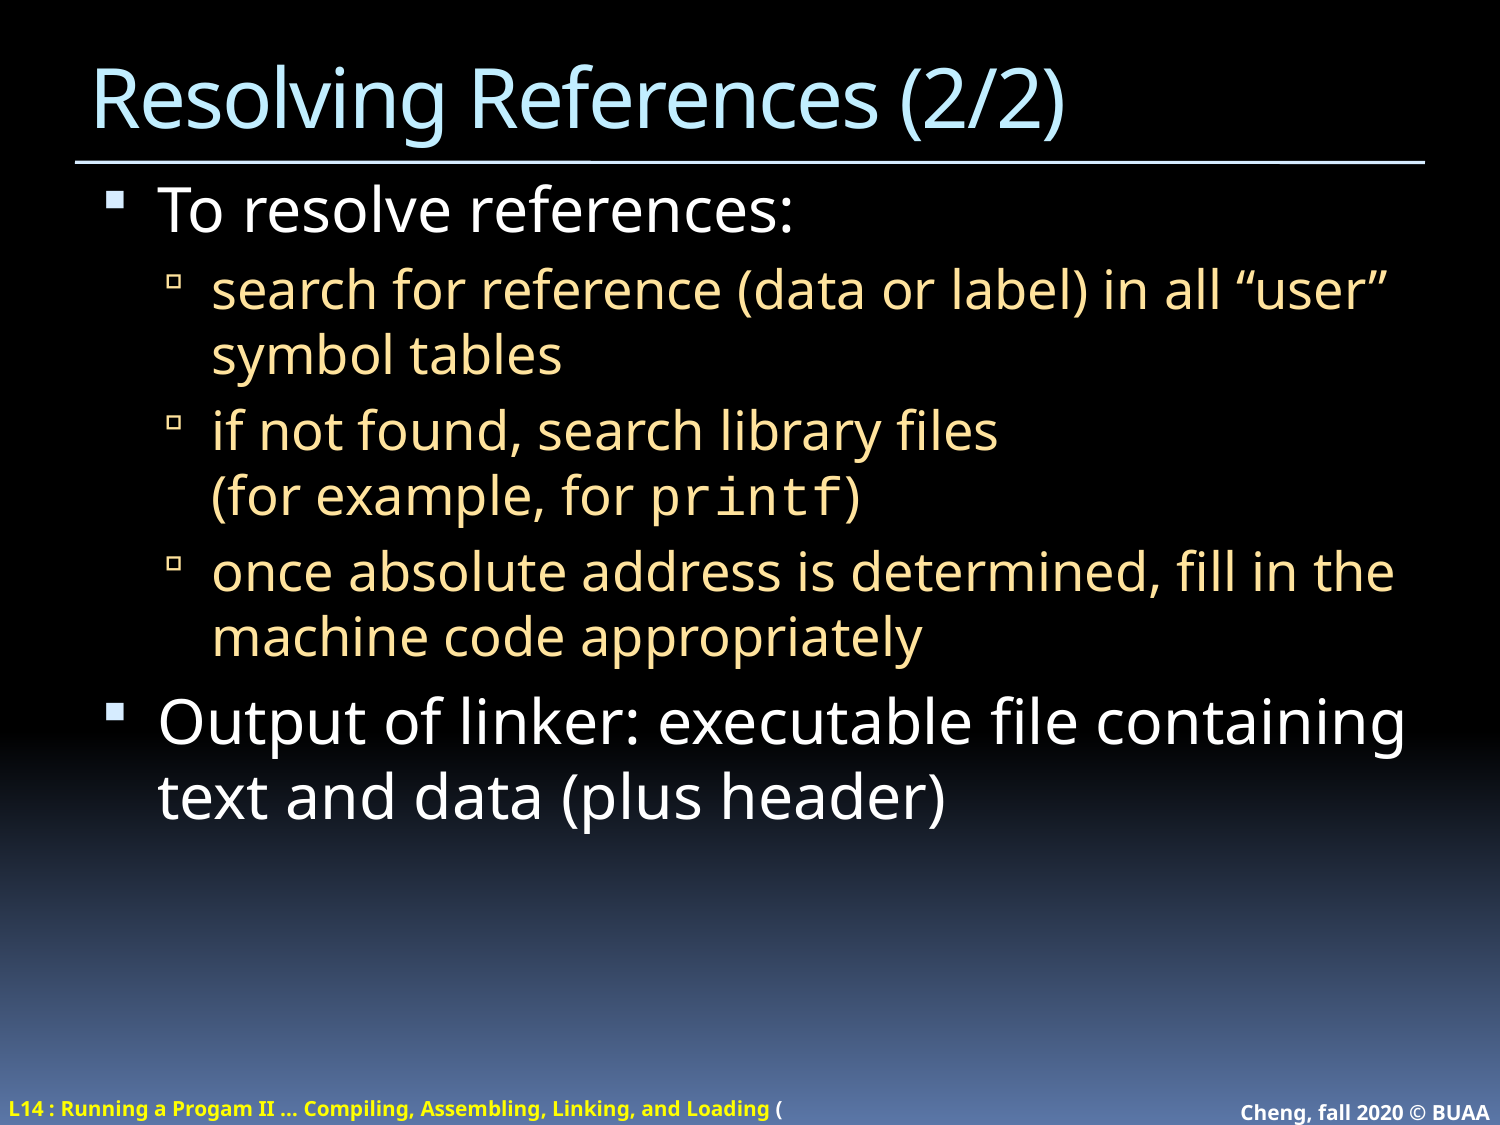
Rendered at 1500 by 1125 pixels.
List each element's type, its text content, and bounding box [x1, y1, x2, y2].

list To resolve references: search for reference (data or label) in all “user” symbol tables if not found, search library files (for example, for printf) once absolute address is determined, fill in the machine code appropriately Output of linker: executable file containing text and data (plus header) [74, 162, 1426, 1043]
title Resolving References (2/2) [75, 37, 1425, 162]
